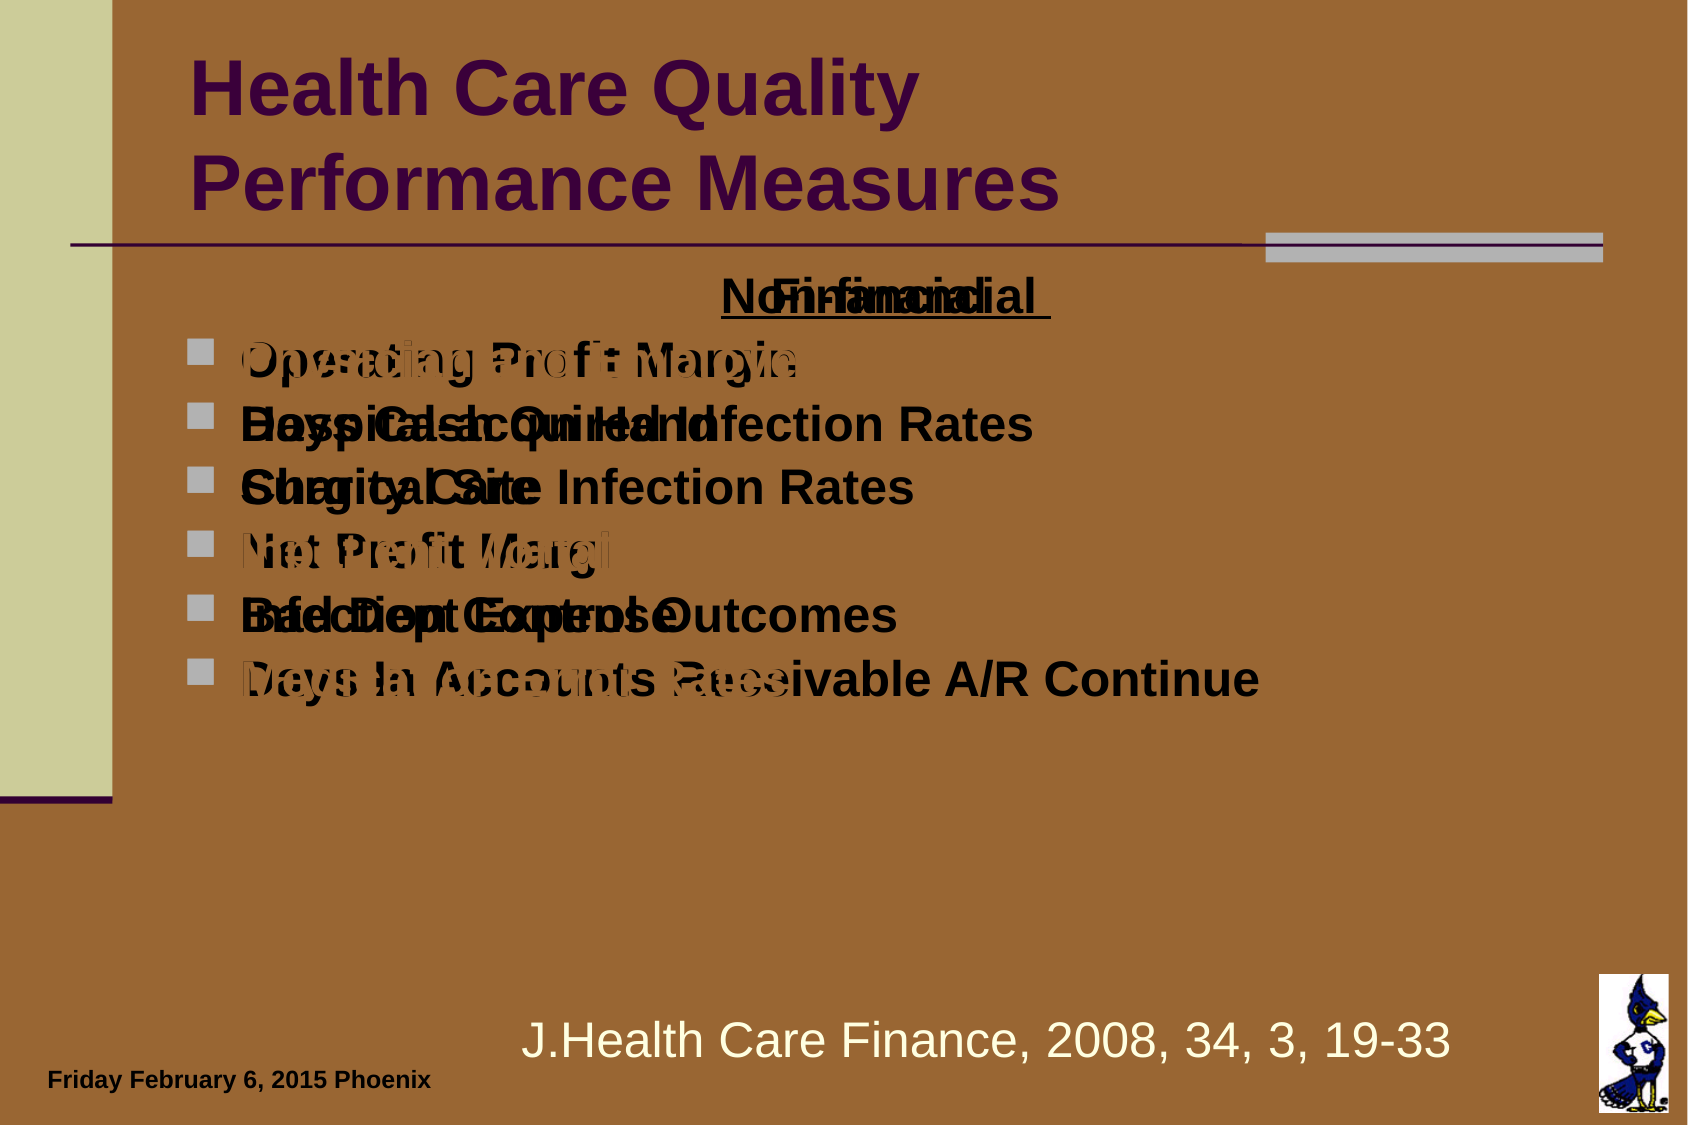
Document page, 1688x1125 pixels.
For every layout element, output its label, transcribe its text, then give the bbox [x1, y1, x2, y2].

list Non-financial Physician and Employee Satisfaction Hospital-acquired Infection Rates Surgical Site Infection Rates Inpatient Mortality Infection Control Outcomes Medication Error Rates [168, 262, 1604, 1006]
title Health Care Quality Performance Measures [174, 37, 1660, 225]
picture [1599, 974, 1669, 1113]
text_box J.Health Care Finance, 2008, 34, 3, 19-33 [506, 1000, 1482, 1075]
